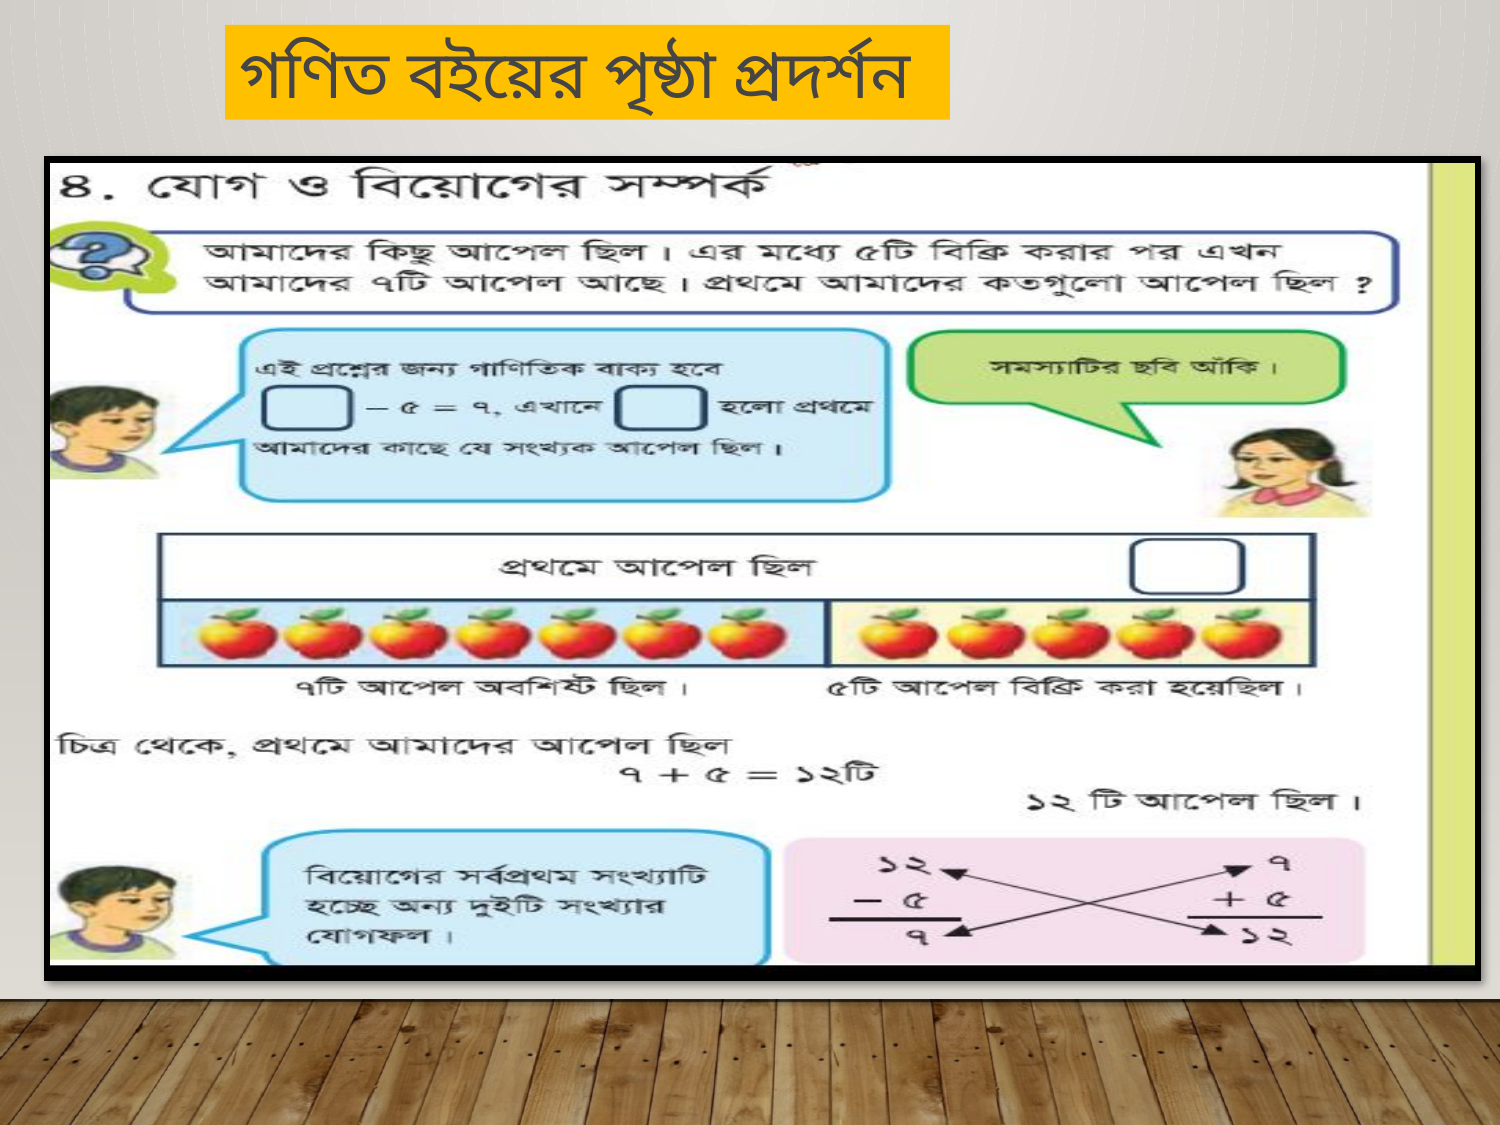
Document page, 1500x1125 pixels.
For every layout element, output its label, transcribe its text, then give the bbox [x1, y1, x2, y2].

picture [49, 162, 1476, 976]
text_box গণিত বইয়ের পৃষ্ঠা প্রদর্শন [225, 24, 950, 120]
picture [0, 999, 1500, 1125]
